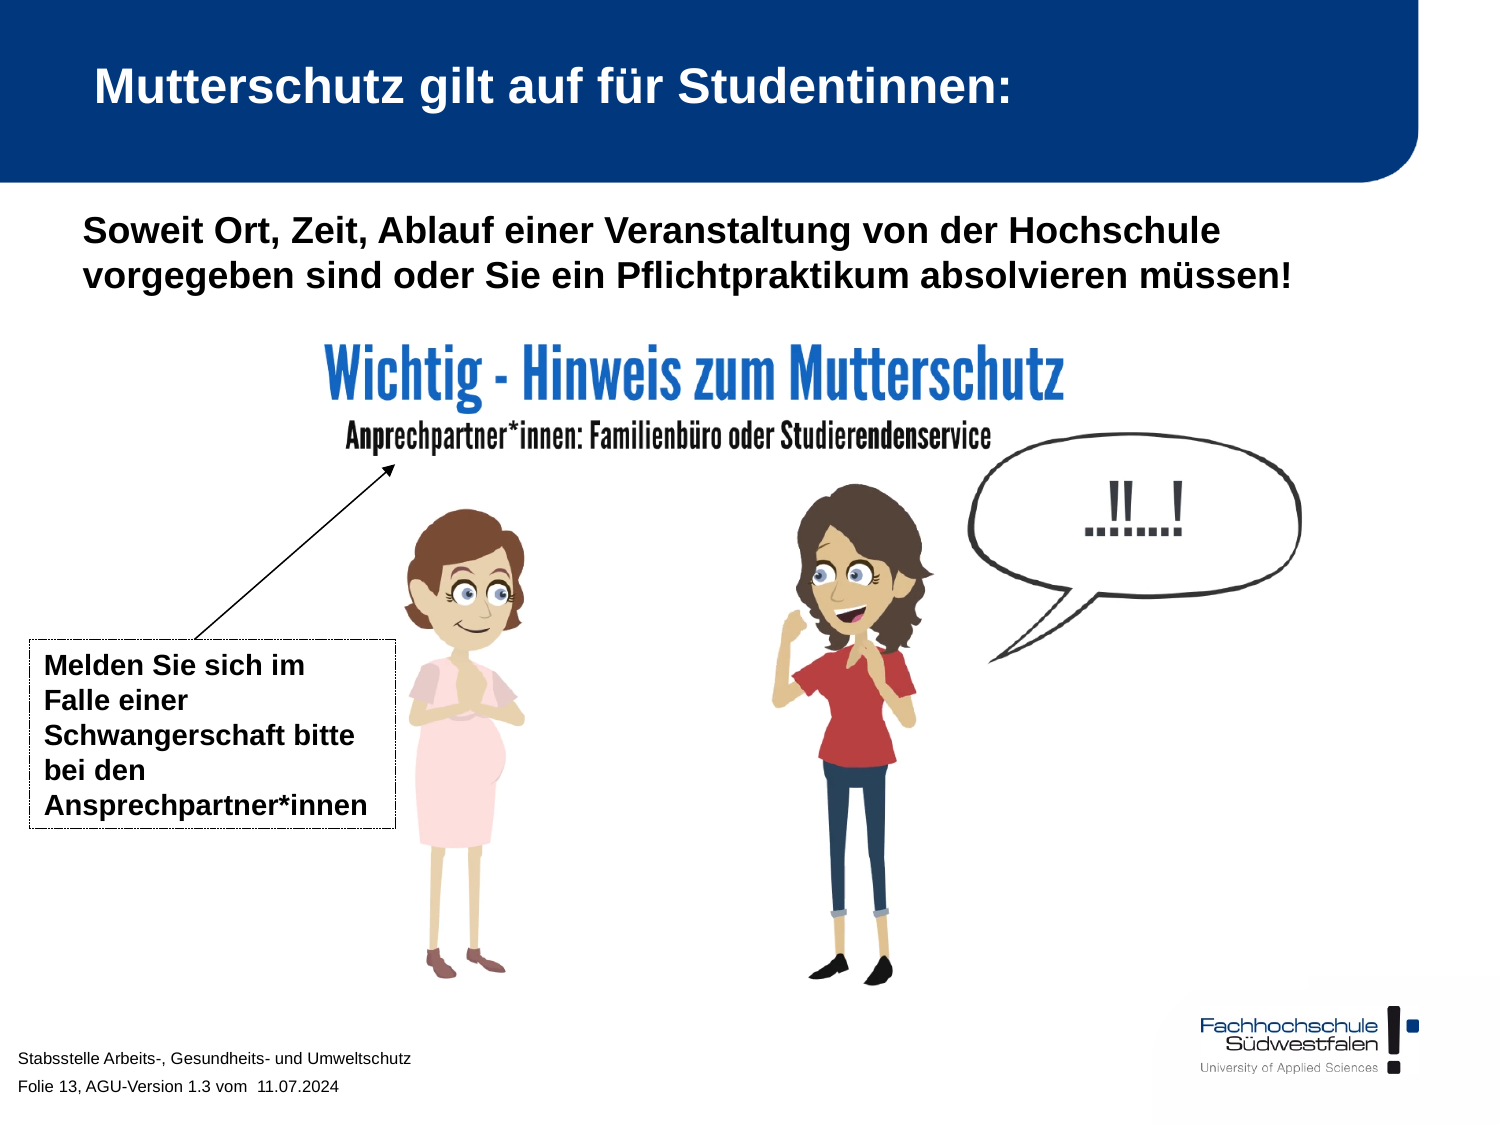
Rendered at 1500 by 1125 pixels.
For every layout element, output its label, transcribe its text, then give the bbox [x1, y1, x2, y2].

list Soweit Ort, Zeit, Ablauf einer Veranstaltung von der Hochschule vorgegeben sind oder Sie ein Pflichtpraktikum absolvieren müssen! [82, 206, 1428, 916]
picture [316, 333, 1500, 1125]
text_box Melden Sie sich im Falle einer Schwangerschaft bitte bei den Ansprechpartner*innen [29, 639, 311, 829]
text_box Mutterschutz gilt auf für Studentinnen: [93, 53, 1419, 114]
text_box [194, 463, 396, 640]
picture [0, 0, 1419, 183]
